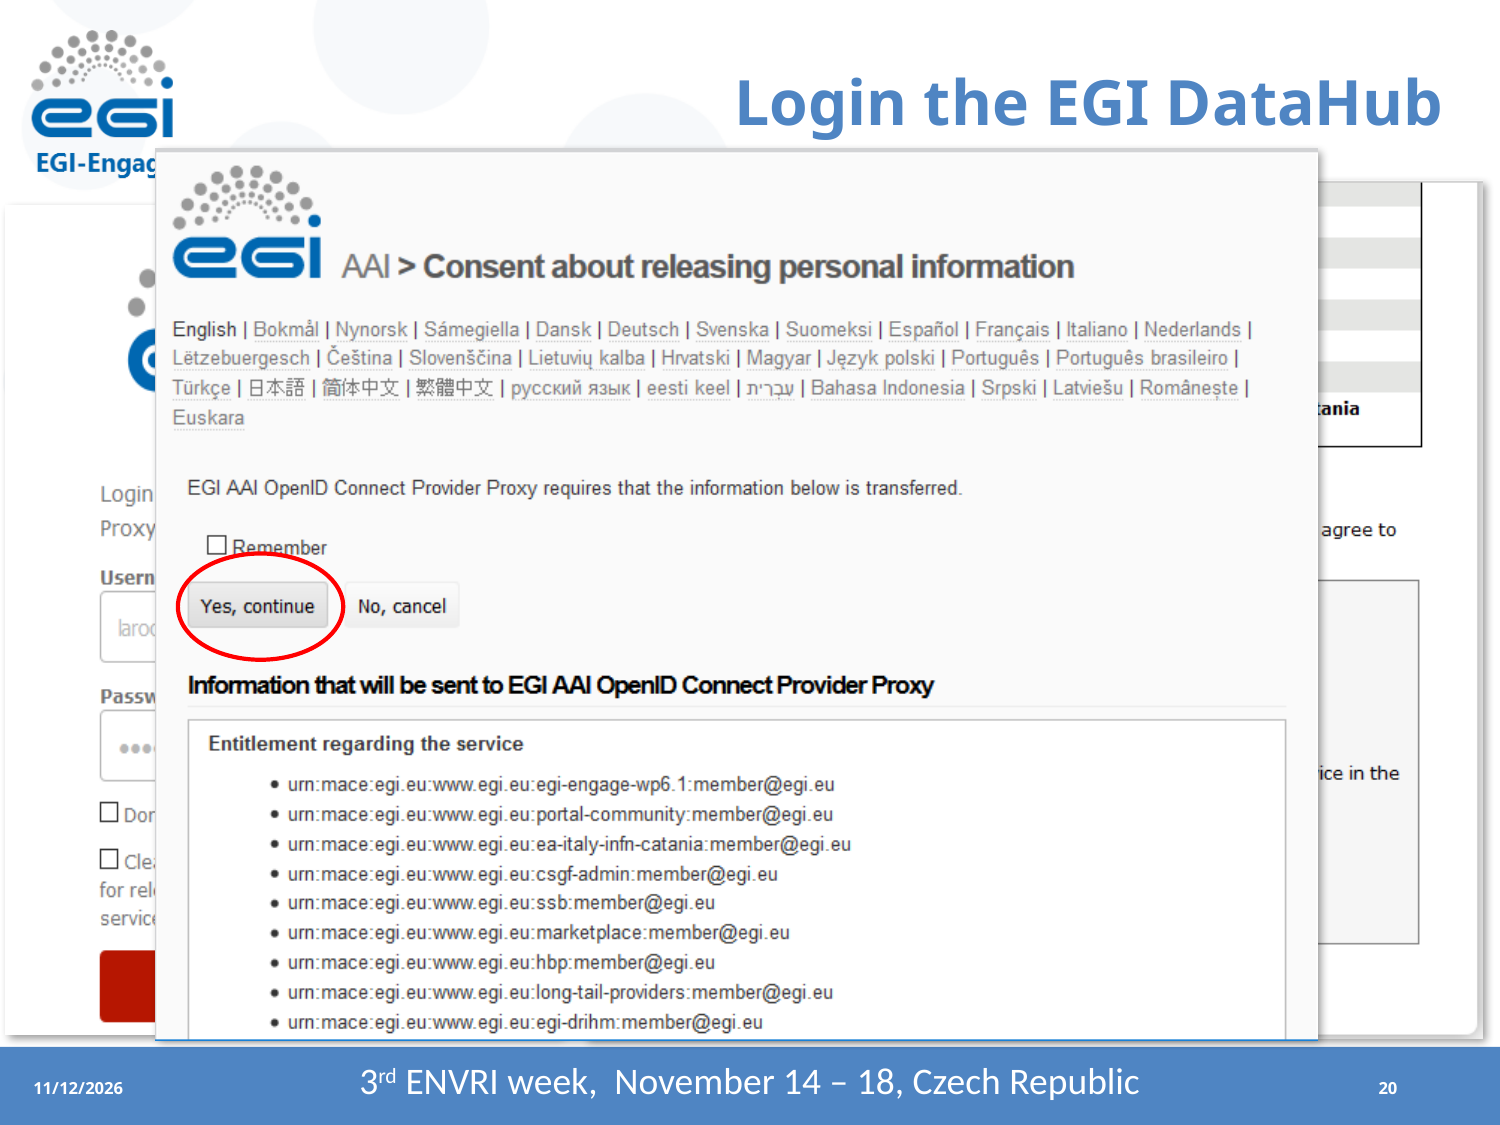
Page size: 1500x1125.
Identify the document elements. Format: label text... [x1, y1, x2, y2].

title Login the EGI DataHub [253, 30, 1459, 171]
picture [3, 0, 1483, 1041]
text_box 3rd ENVRI week, November 14 – 18, Czech Republic [194, 1049, 1306, 1110]
